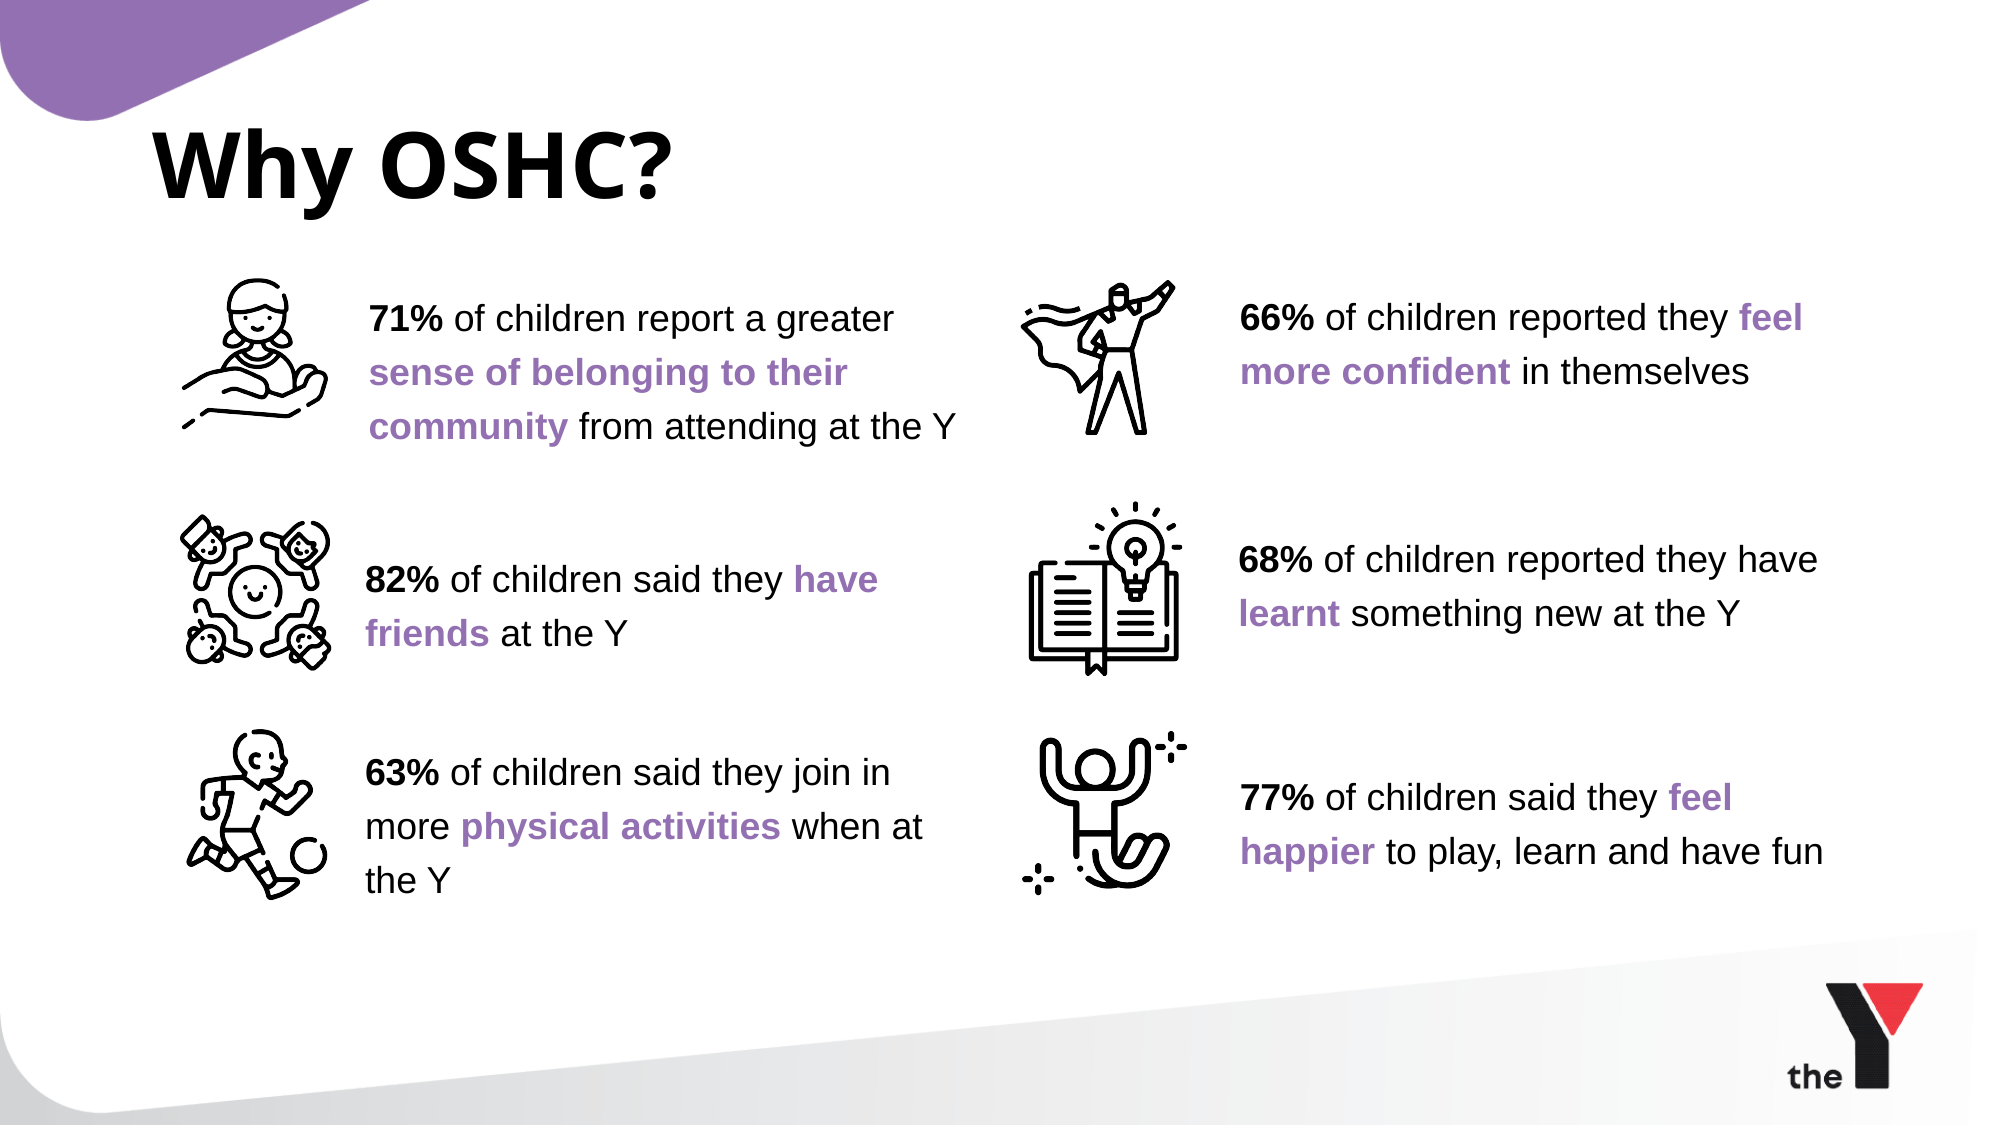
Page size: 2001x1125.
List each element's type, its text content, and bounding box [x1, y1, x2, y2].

text_box 66% of children reported they feel more confident in themselves [1224, 276, 1870, 416]
text_box 77% of children said they feel happier to play, learn and have fun [1224, 756, 1873, 941]
picture [0, 0, 2000, 1125]
list 71% of children report a greater sense of belonging to their community from attending at the Y [353, 277, 986, 503]
text_box 82% of children said they have friends at the Y [350, 538, 962, 678]
title Why OSHC? [137, 59, 1863, 278]
text_box 63% of children said they join in more physical activities when at the Y [349, 731, 962, 916]
text_box 68% of children reported they have learnt something new at the Y [1223, 518, 1883, 658]
